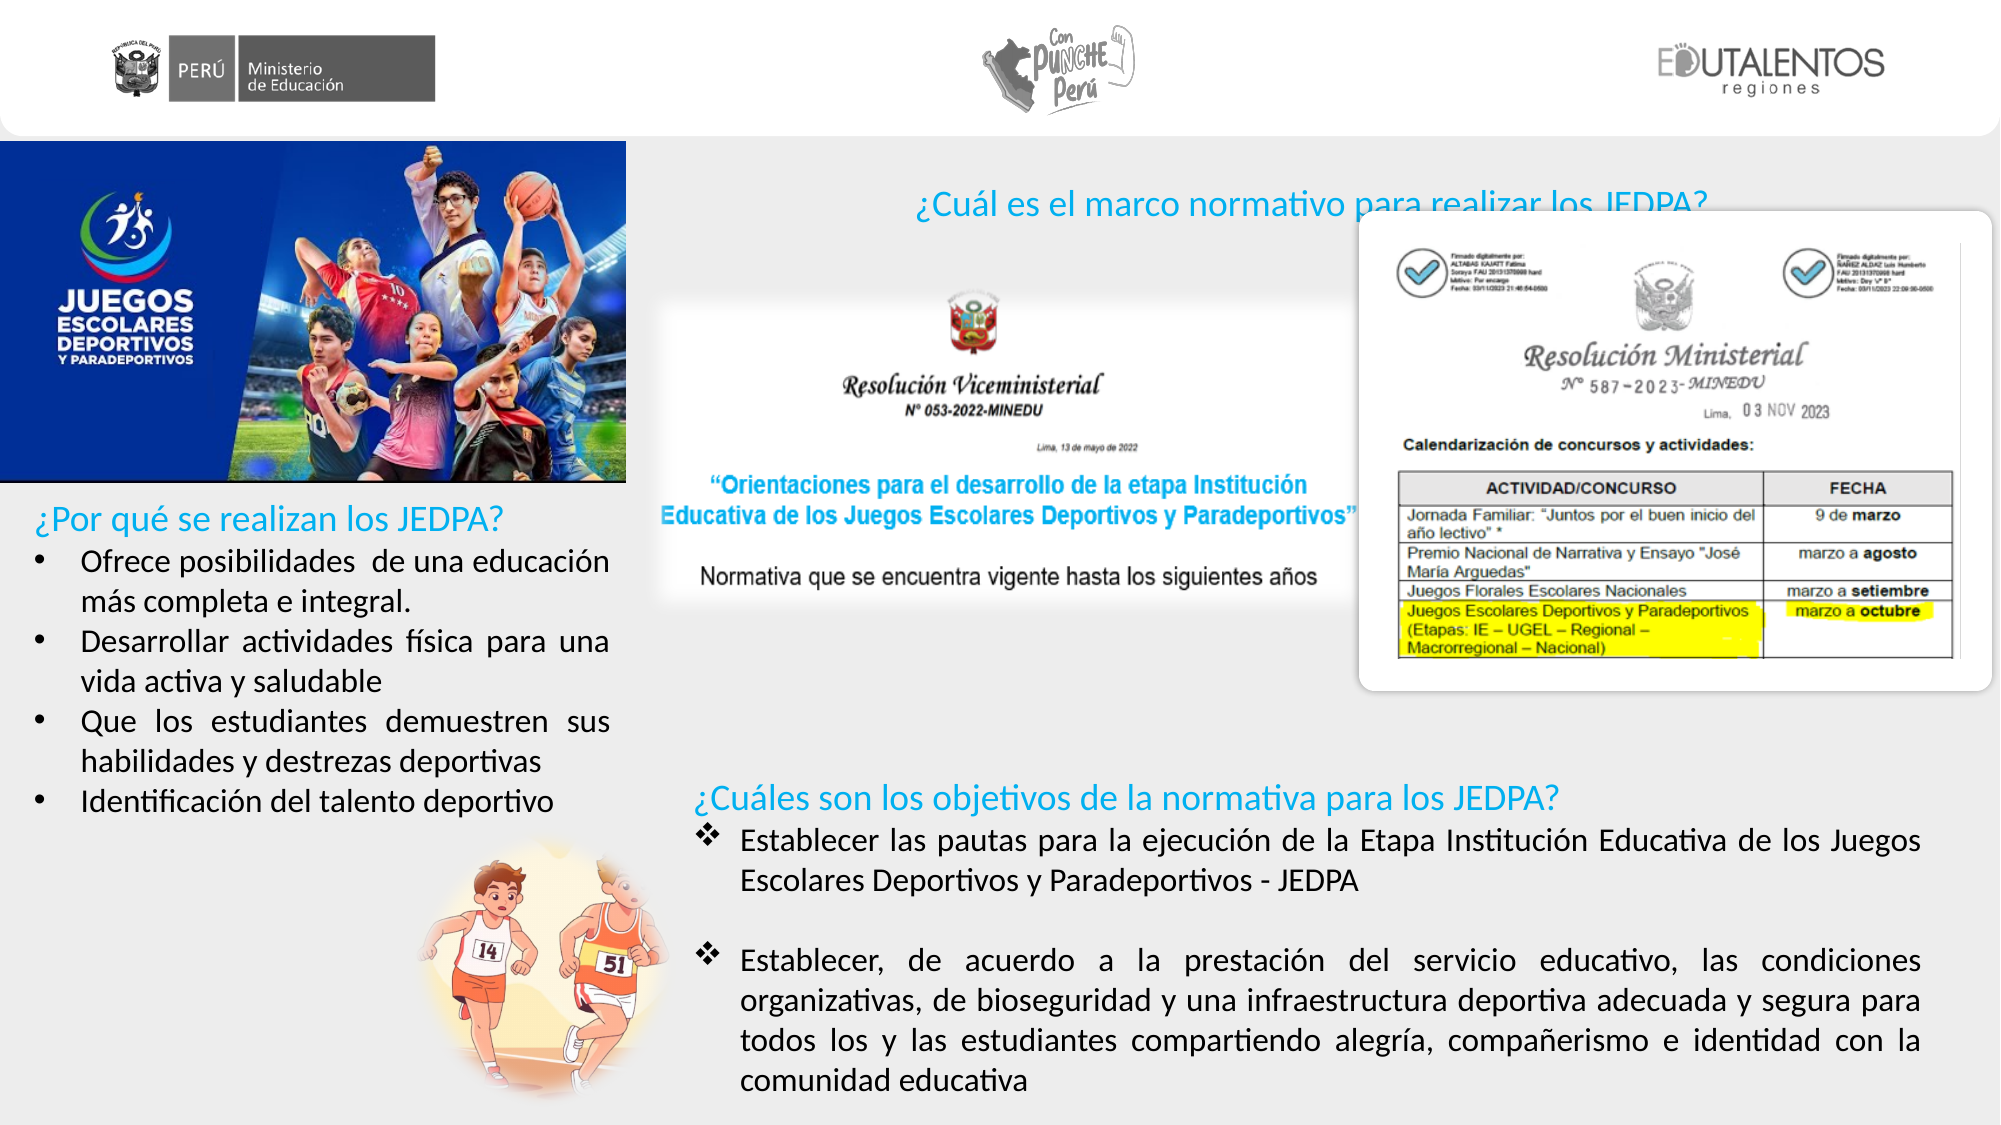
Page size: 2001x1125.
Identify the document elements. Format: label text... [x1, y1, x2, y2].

picture [971, 17, 1146, 124]
picture [1390, 242, 1961, 660]
picture [110, 32, 436, 104]
text_box ¿Cuál es el marco normativo para realizar los JEDPA? [899, 171, 1841, 232]
text_box ¿Por qué se realizan los JEDPA? Ofrece posibilidades de una educación más completa e integral. Desarrollar actividades física para una vida activa y saludable Que los estudiantes demuestren sus habilidades y destrezas deportivas Identificación del talento deportivo [19, 486, 626, 872]
picture [641, 283, 1375, 619]
picture [1624, 35, 1917, 106]
picture [0, 141, 626, 483]
text_box [0, 0, 2000, 138]
text_box ¿Cuáles son los objetivos de la normativa para los JEDPA? Establecer las pautas para la ejecución de la Etapa Institución Educativa de los Juegos Escolares Deportivos y Paradeportivos - JEDPA Establecer, de acuerdo a la prestación del servicio educativo, las condiciones organizativas, de bioseguridad y una infraestructura deportiva adecuada y segura para todos los y las estudiantes compartiendo alegría, compañerismo e identidad con la comunidad educativa [678, 765, 1938, 1106]
picture [408, 824, 679, 1110]
